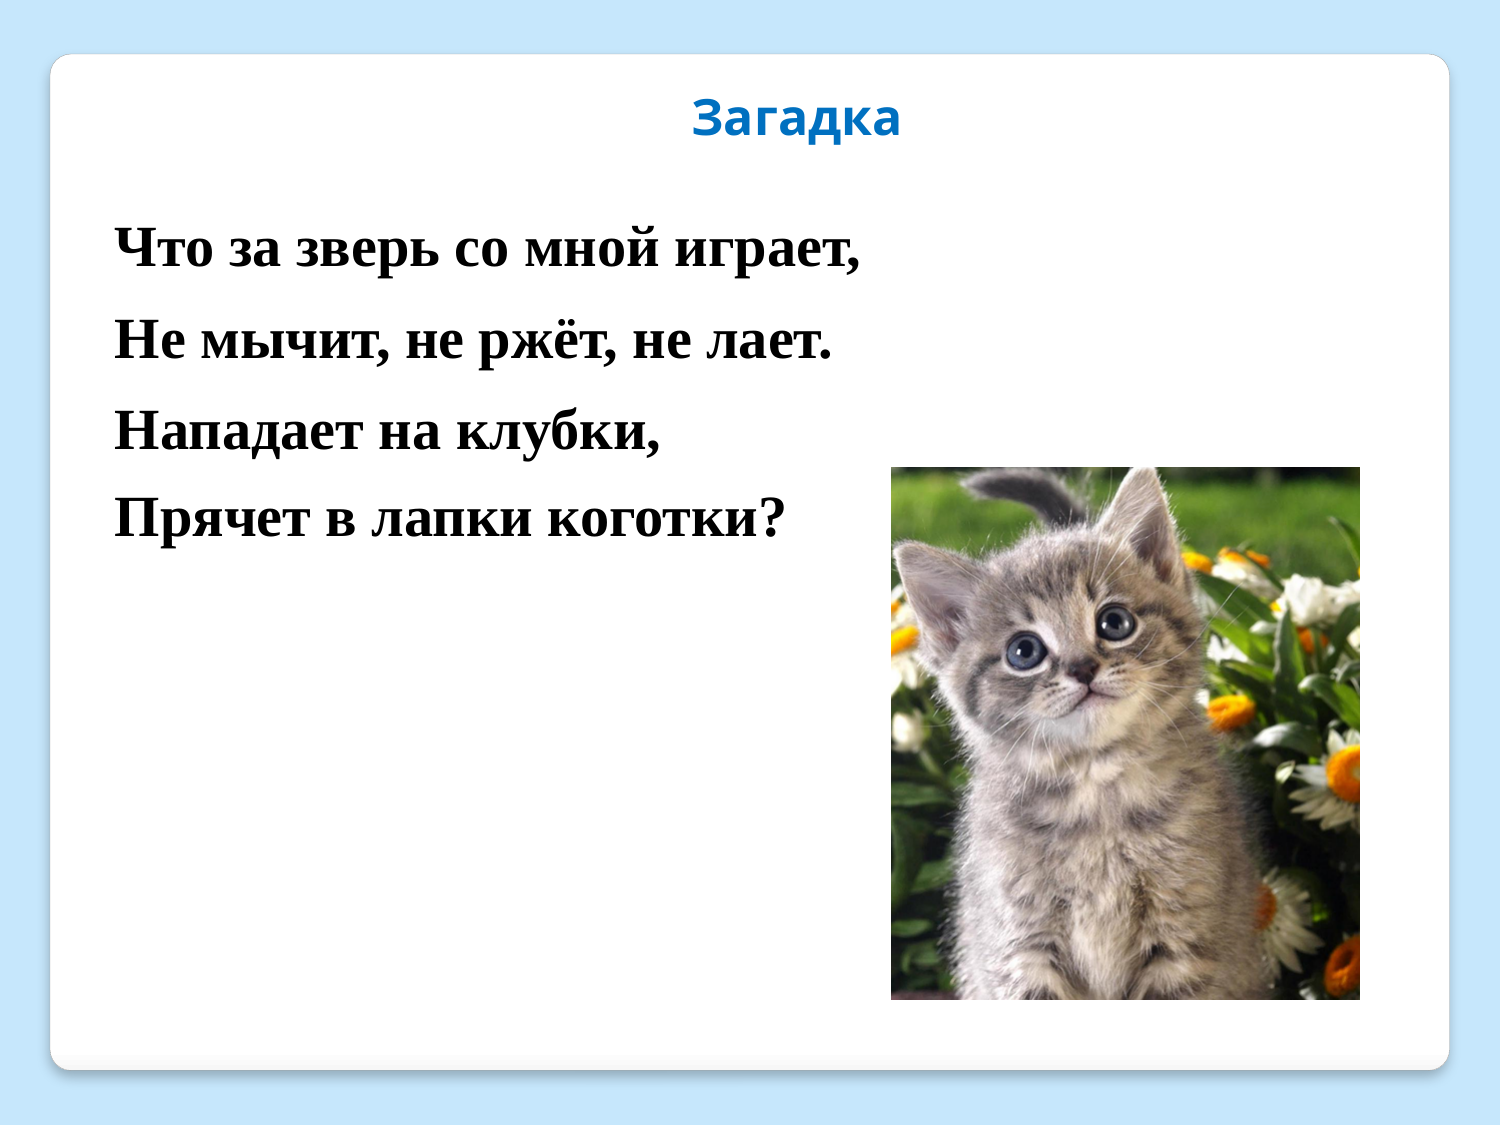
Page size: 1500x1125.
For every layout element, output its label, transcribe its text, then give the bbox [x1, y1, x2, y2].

text_box Что за зверь со мной играет, Не мычит, не ржёт, не лает. Нападает на клубки, Прячет в лапки коготки? [100, 196, 904, 556]
text_box Загадка [242, 78, 1353, 153]
picture [890, 467, 1360, 1001]
